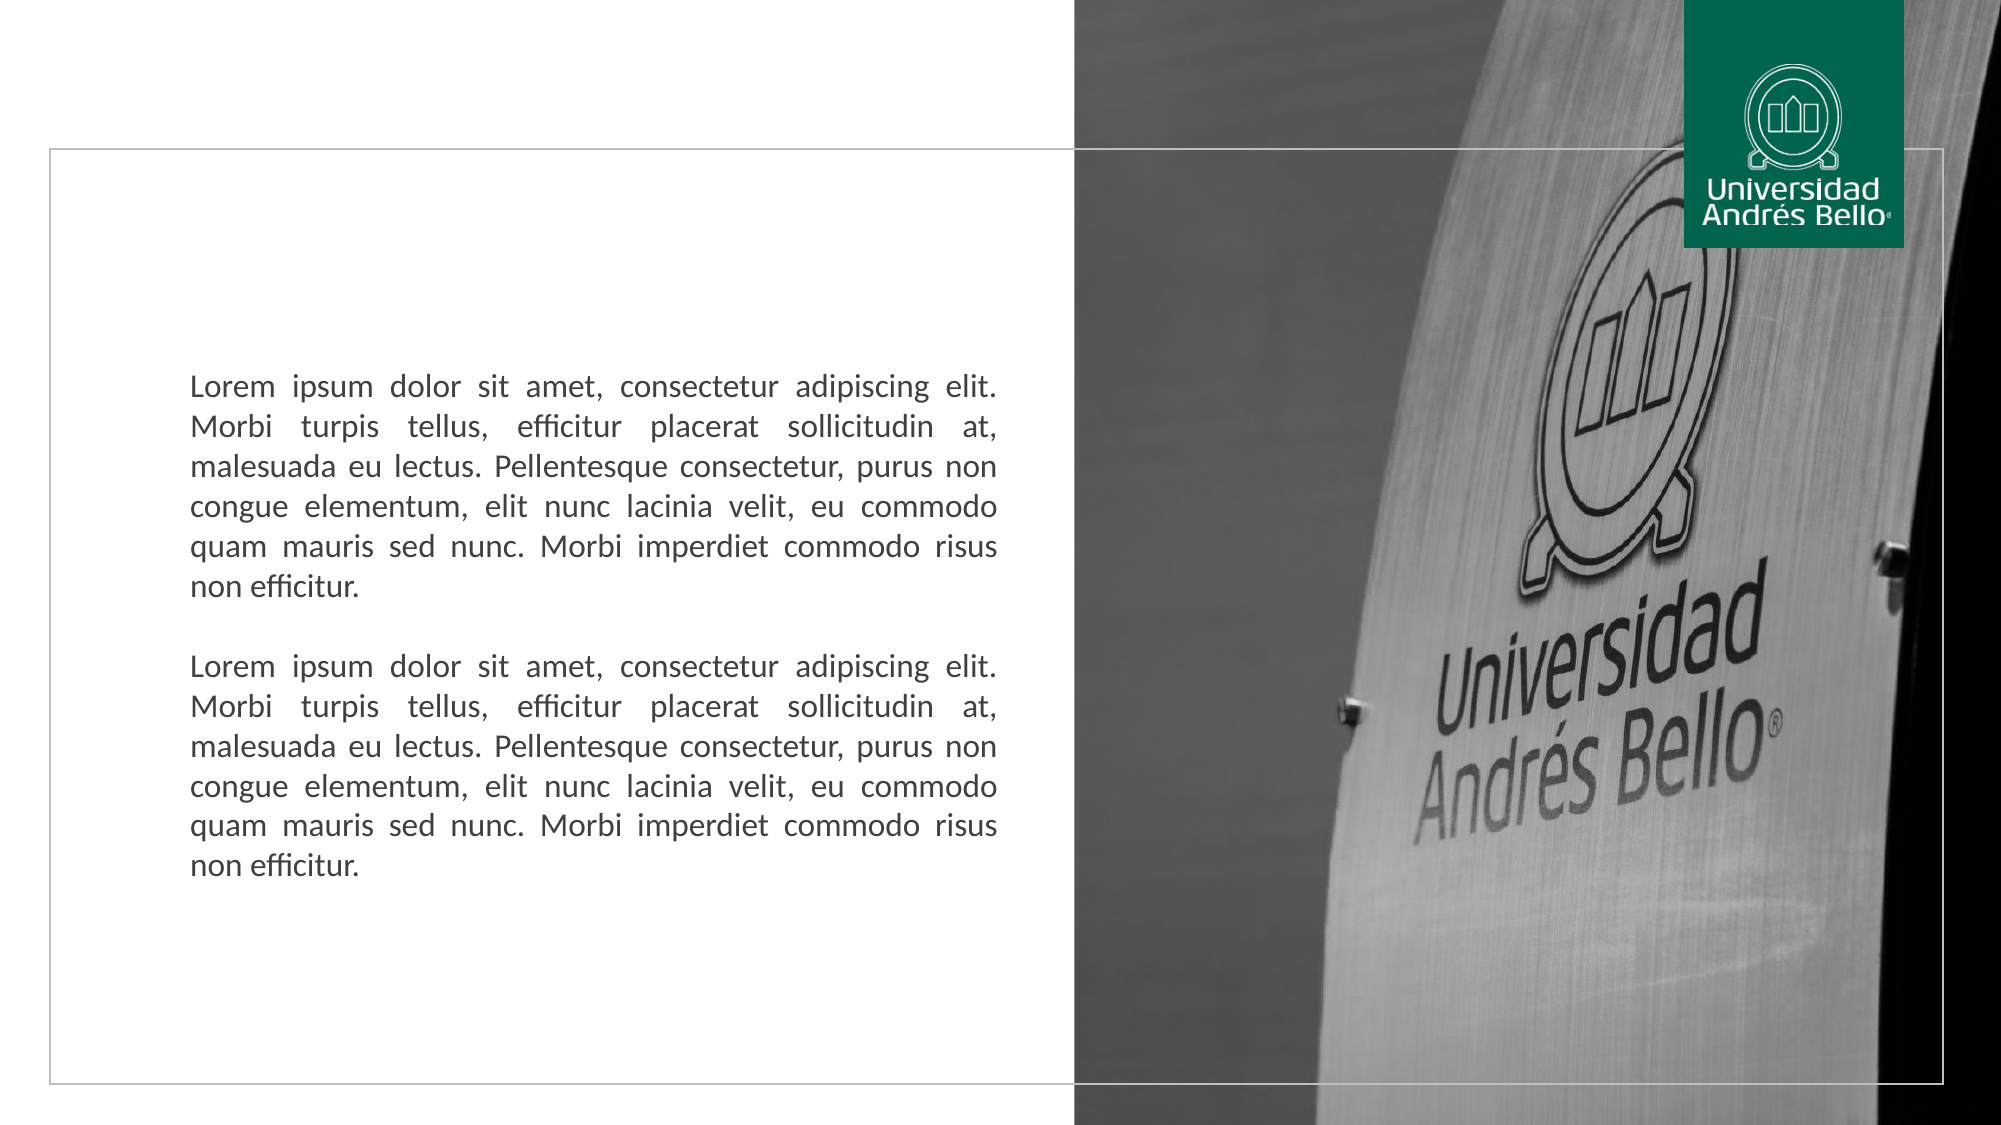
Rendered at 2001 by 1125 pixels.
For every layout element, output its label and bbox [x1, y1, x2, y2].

text_box [49, 0, 1944, 1084]
picture [1074, 0, 2001, 1125]
